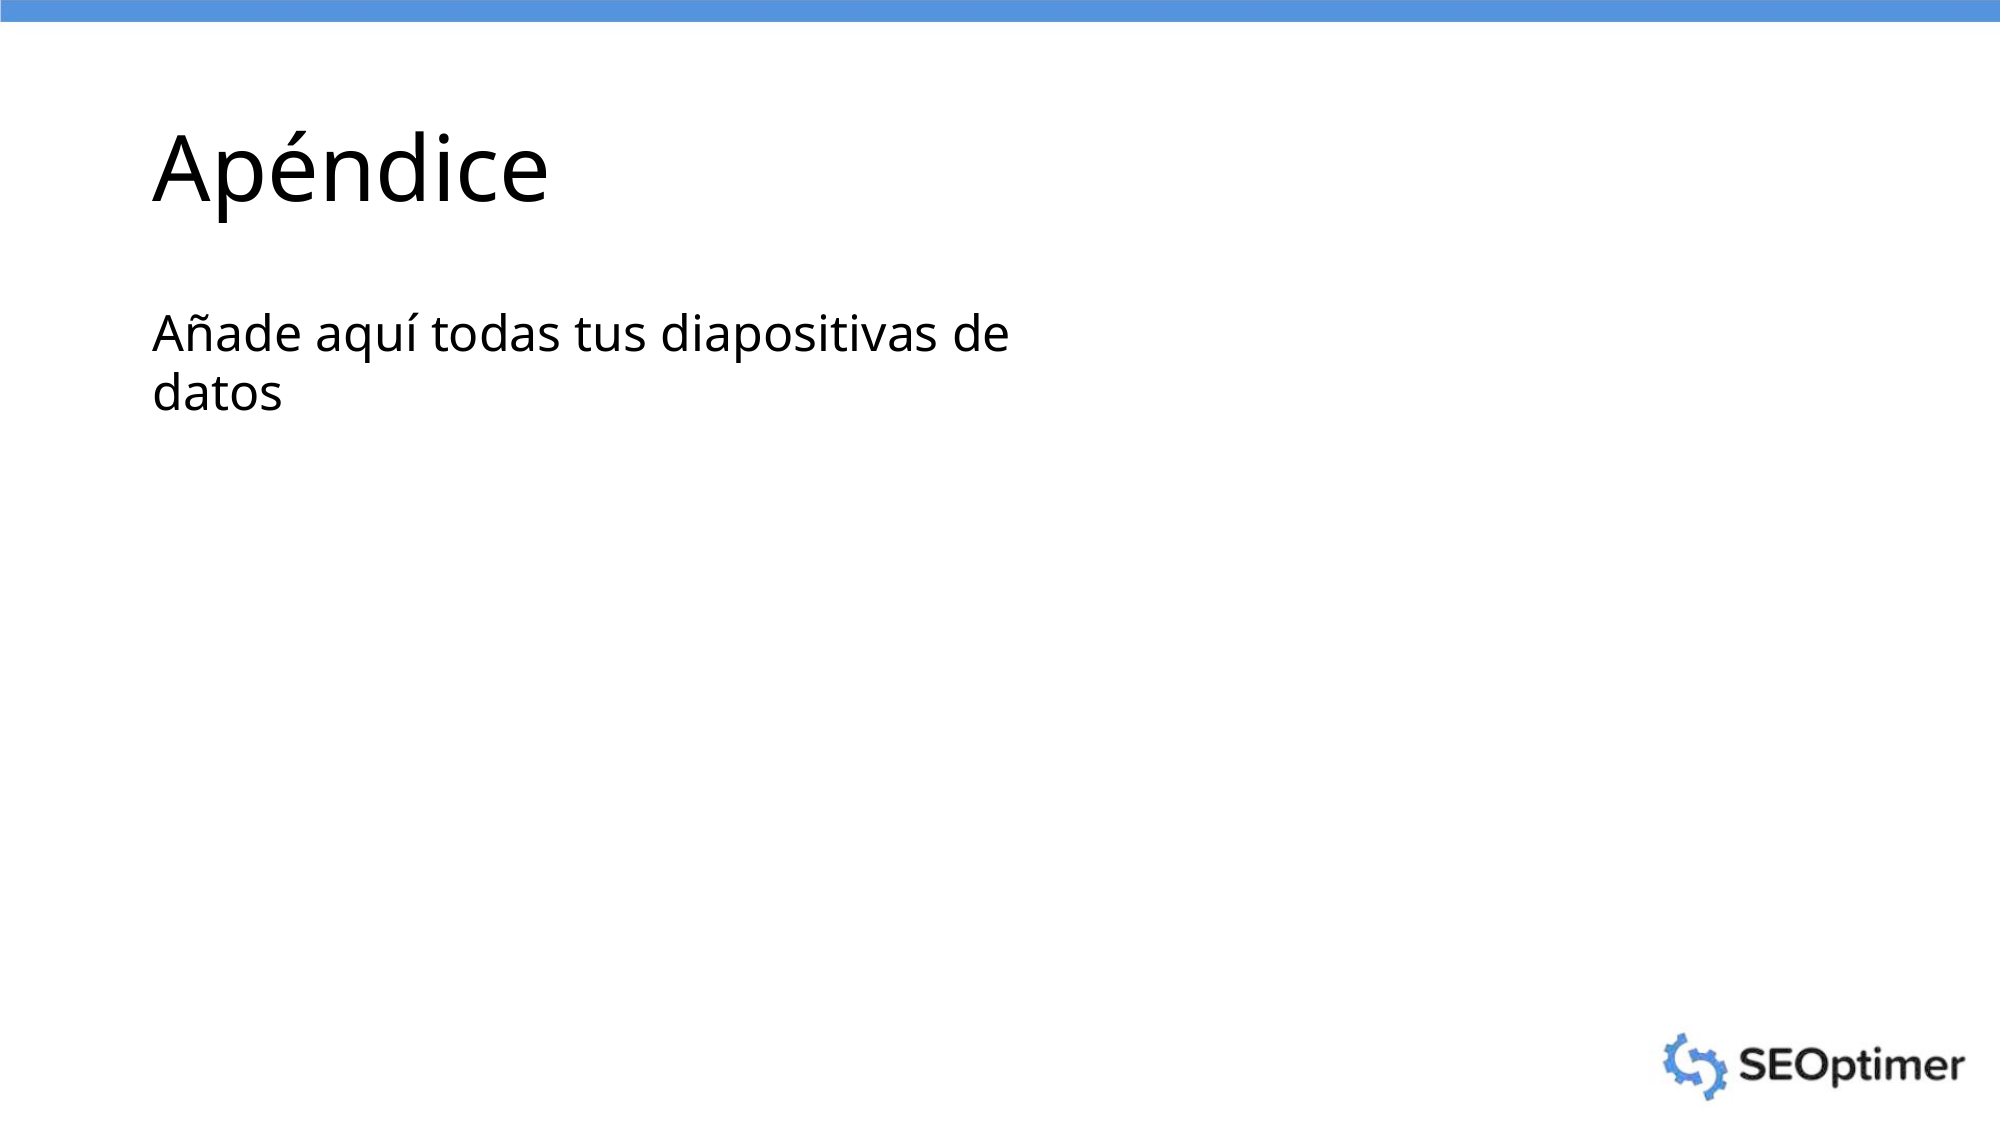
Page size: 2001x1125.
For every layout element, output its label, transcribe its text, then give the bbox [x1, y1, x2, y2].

text_box [0, 0, 2000, 1125]
text_box Añade aquí todas tus diapositivas de datos [152, 303, 1114, 421]
text_box Apéndice [152, 112, 563, 220]
